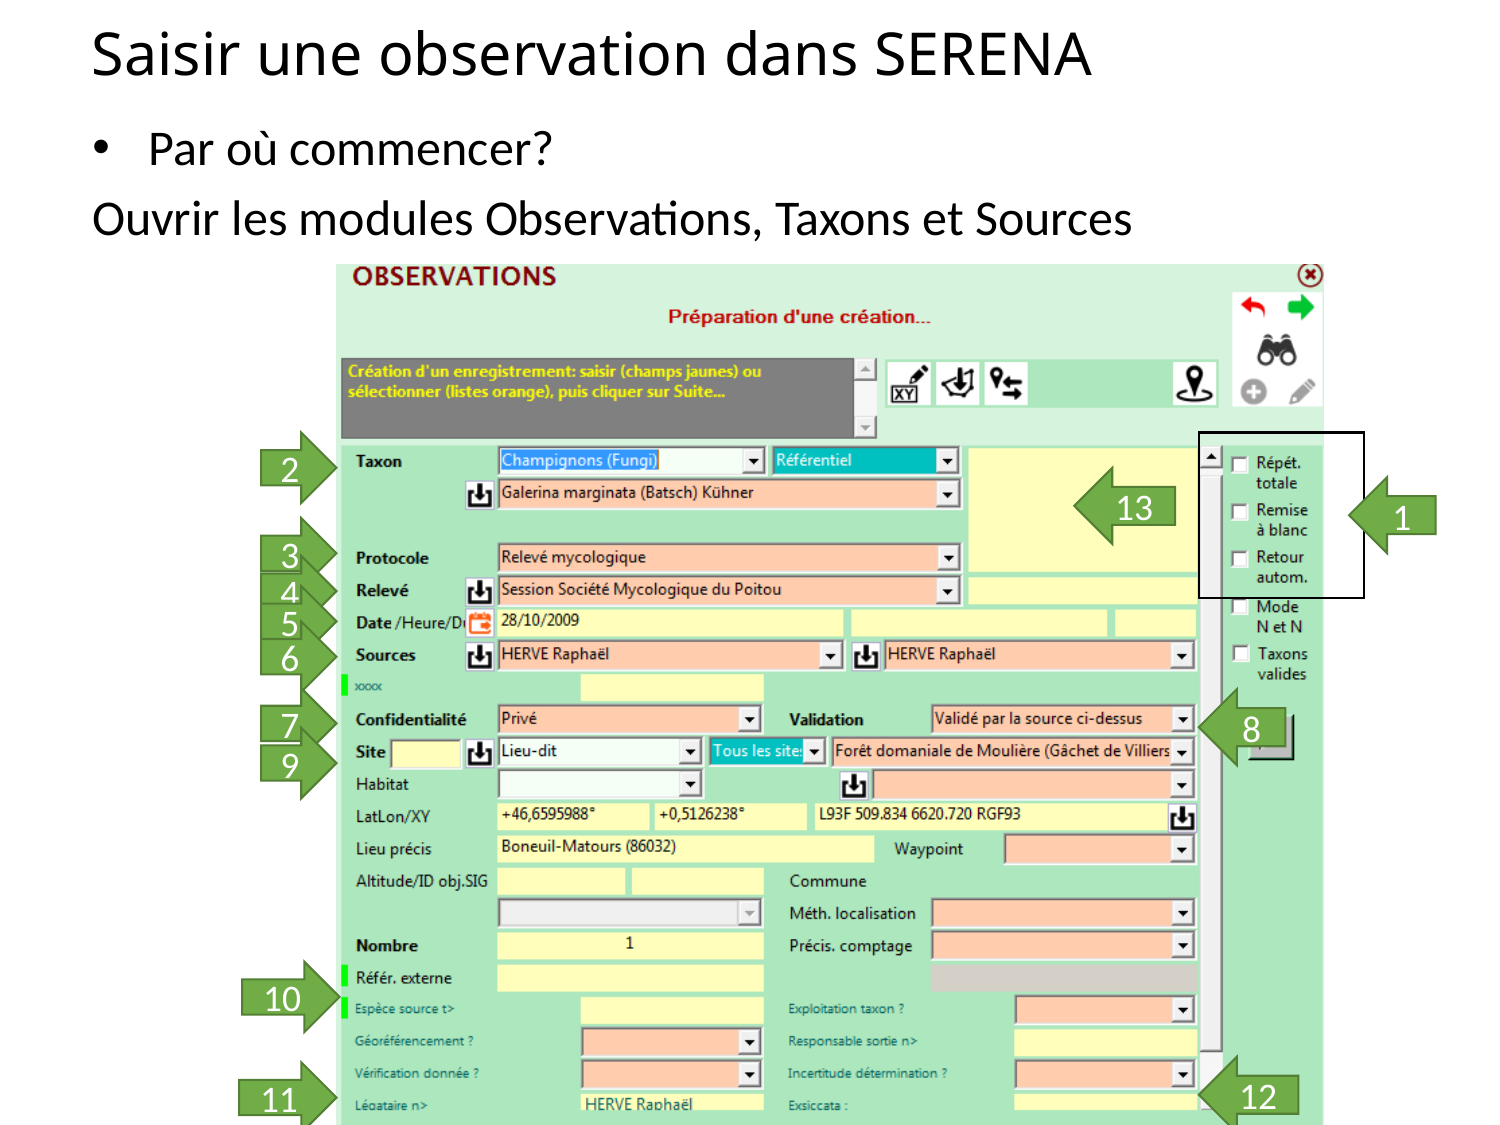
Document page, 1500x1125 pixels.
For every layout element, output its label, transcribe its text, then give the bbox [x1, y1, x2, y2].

text_box [1324, 431, 1365, 599]
text_box 6 [260, 619, 336, 690]
text_box Saisir une observation dans SERENA [76, 7, 1299, 161]
text_box 4 [260, 553, 336, 606]
text_box 7 [260, 685, 336, 743]
text_box 5 [260, 583, 336, 639]
picture [336, 264, 1324, 1125]
text_box Par où commencer? Ouvrir les modules Observations, Taxons et Sources [77, 108, 1428, 851]
text_box 2 [260, 430, 336, 506]
text_box 11 [238, 1059, 336, 1125]
text_box 9 [260, 725, 336, 801]
text_box 10 [241, 959, 336, 1035]
text_box 3 [260, 515, 336, 572]
text_box 1 [1347, 474, 1437, 556]
